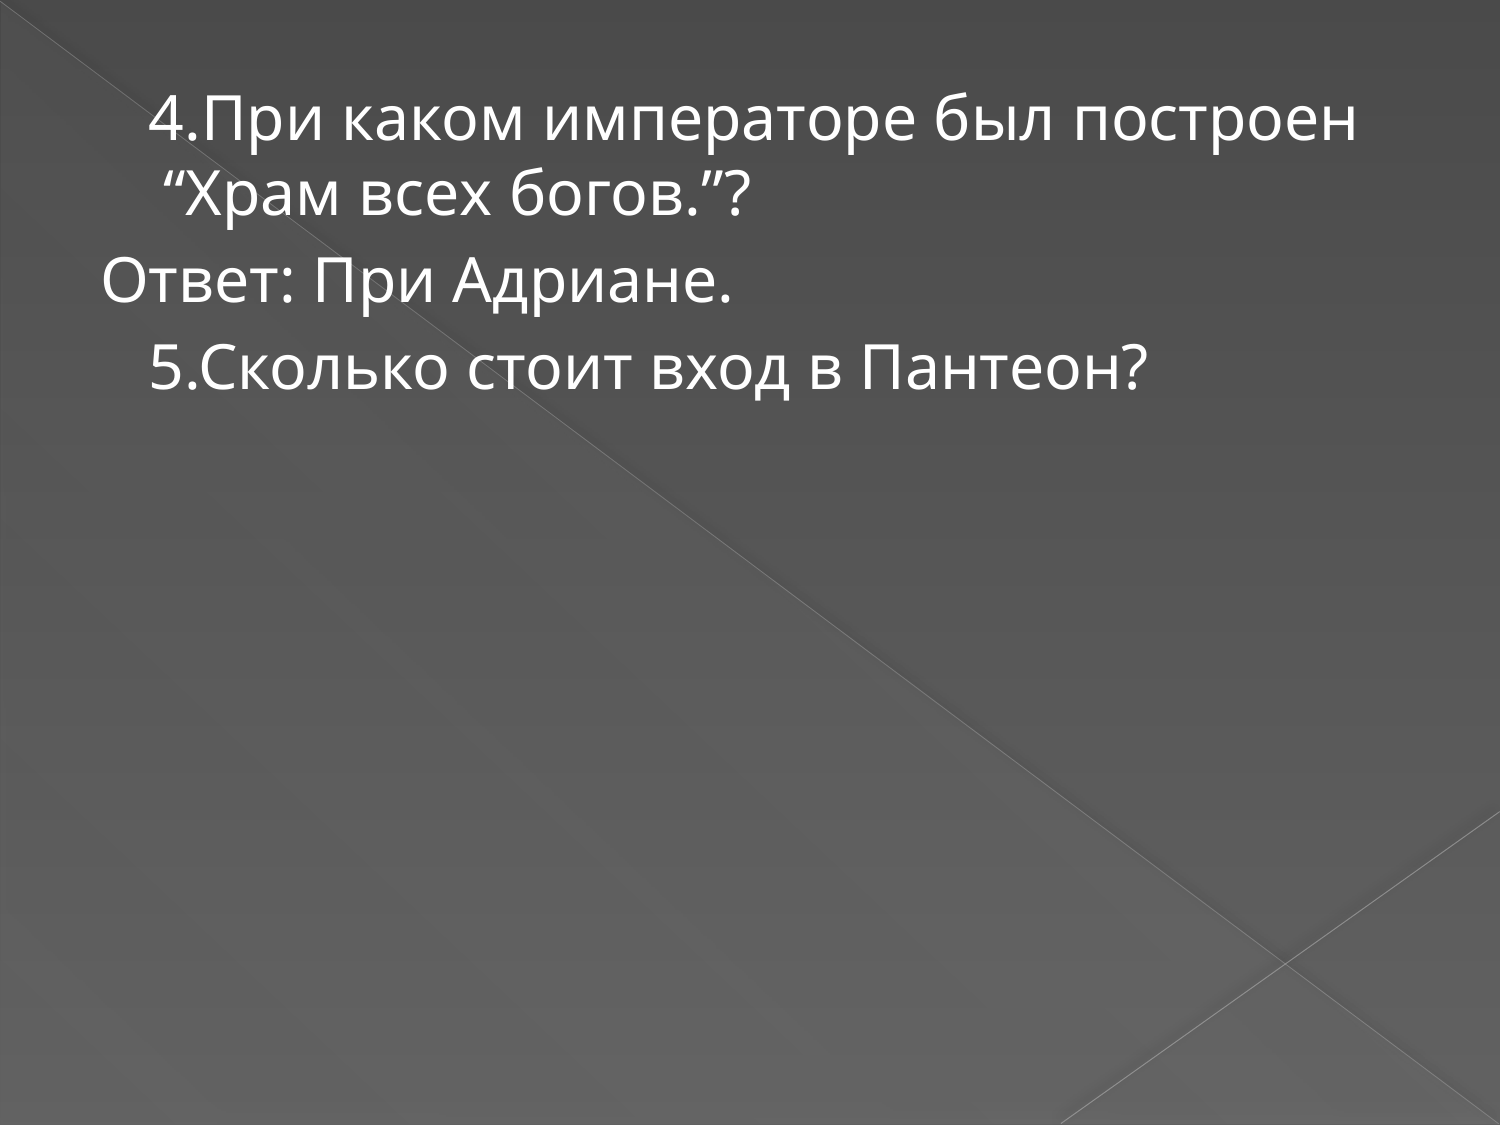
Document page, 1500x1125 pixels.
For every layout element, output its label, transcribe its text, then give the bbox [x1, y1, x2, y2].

list 4.При каком императоре был построен “Храм всех богов.”? Ответ: При Адриане. 5.Сколько стоит вход в Пантеон? [75, 70, 1425, 1059]
